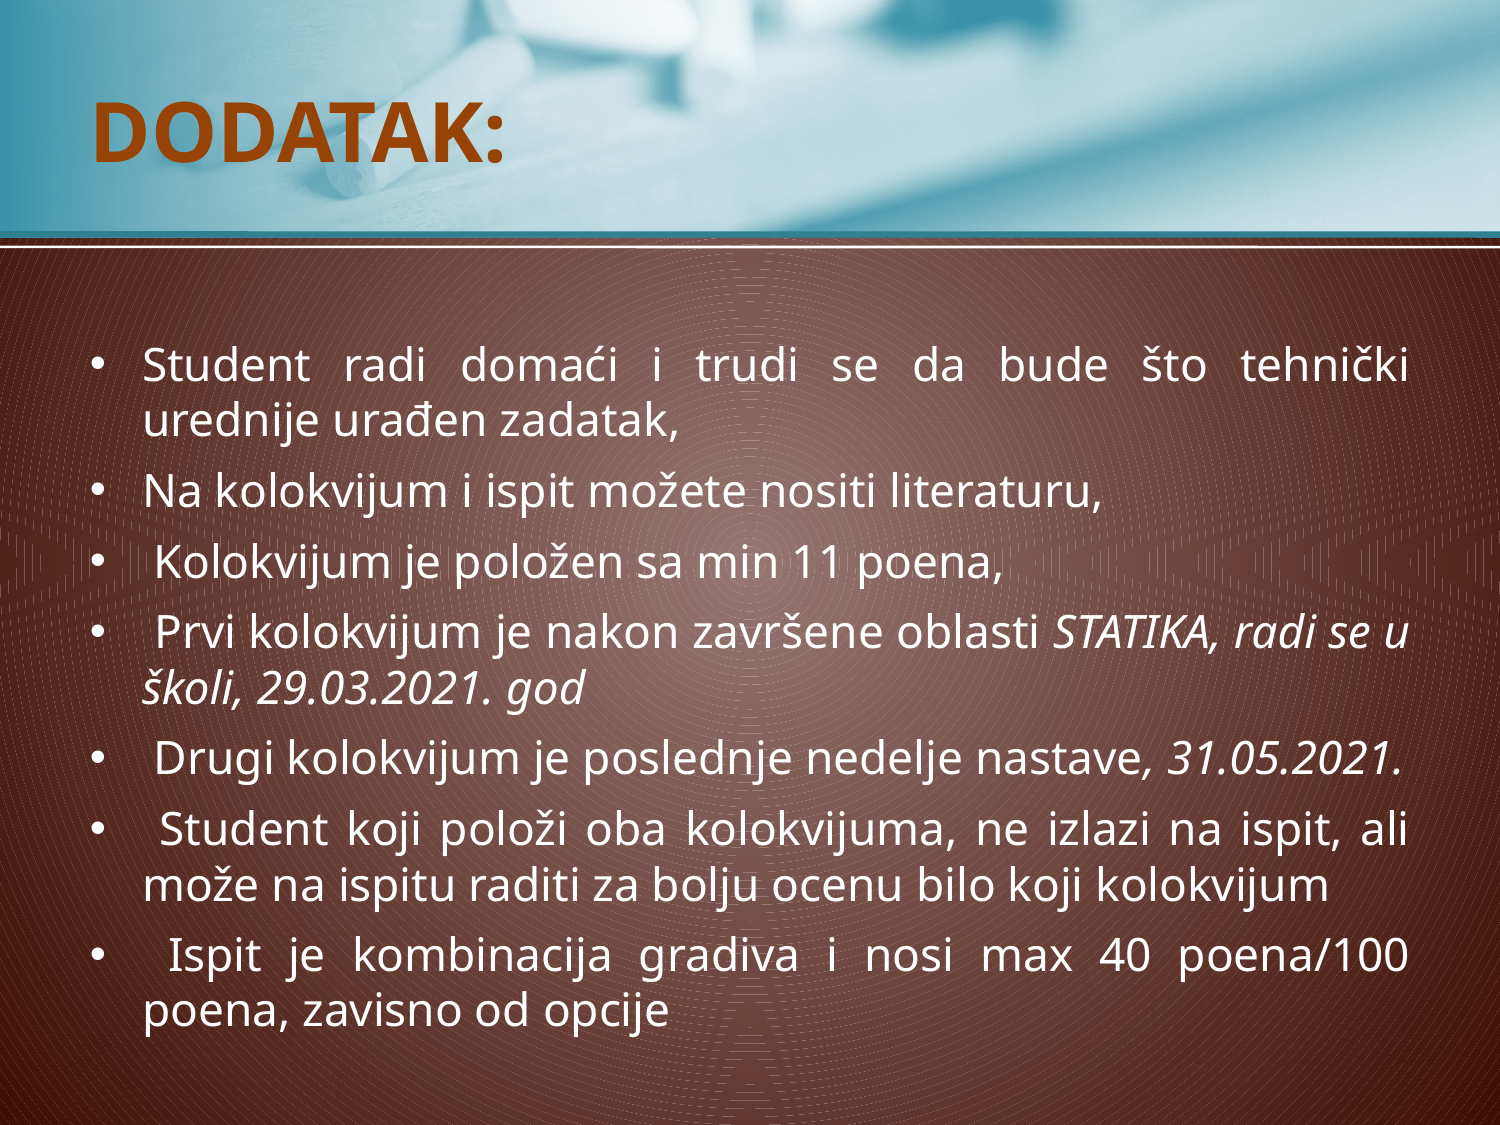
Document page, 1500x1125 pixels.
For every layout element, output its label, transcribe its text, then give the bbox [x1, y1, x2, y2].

list Student radi domaći i trudi se da bude što tehnički urednije urađen zadatak, Na kolokvijum i ispit možete nositi literaturu, Kolokvijum je položen sa min 11 poena, Prvi kolokvijum je nakon završene oblasti STATIKA, radi se u školi, 29.03.2021. god Drugi kolokvijum je poslednje nedelje nastave, 31.05.2021. Student koji položi oba kolokvijuma, ne izlazi na ispit, ali može na ispitu raditi za bolju ocenu bilo koji kolokvijum Ispit je kombinacija gradiva i nosi max 40 poena/100 poena, zavisno od opcije [75, 327, 1425, 1071]
title DODATAK: [75, 24, 1425, 233]
